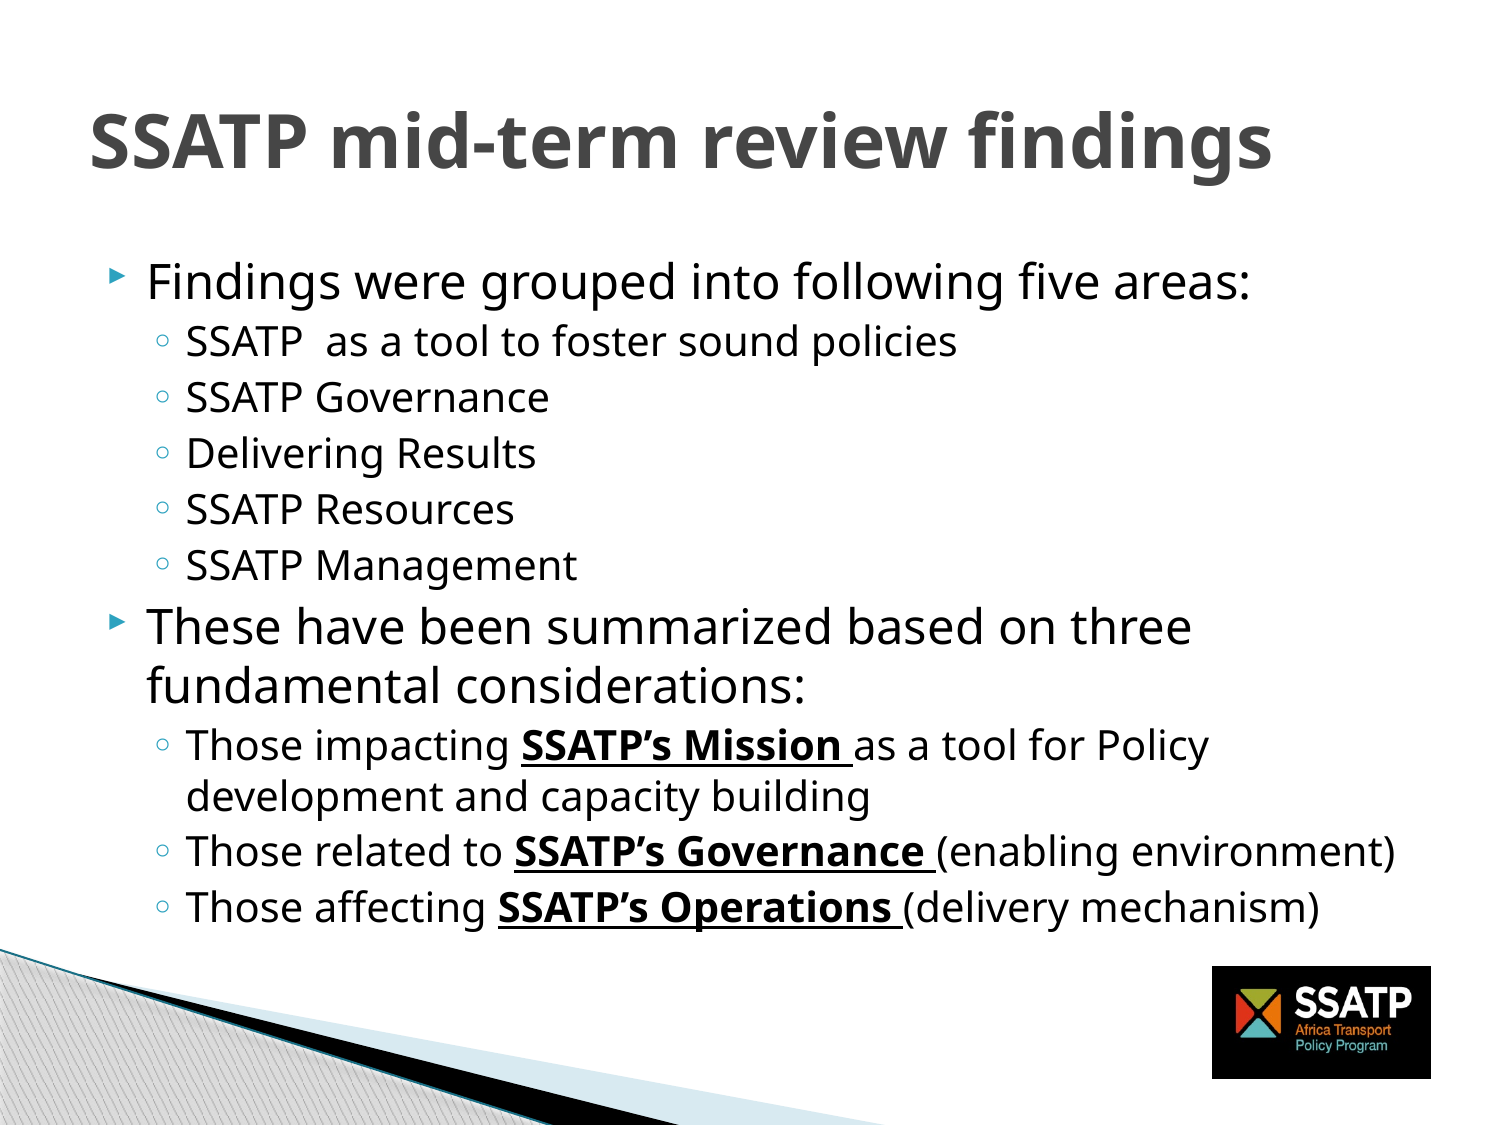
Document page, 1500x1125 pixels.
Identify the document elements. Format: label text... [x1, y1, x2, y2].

picture [1212, 965, 1431, 1079]
list Findings were grouped into following five areas: SSATP as a tool to foster sound policies SSATP Governance Delivering Results SSATP Resources SSATP Management These have been summarized based on three fundamental considerations: Those impacting SSATP’s Mission as a tool for Policy development and capacity building Those related to SSATP’s Governance (enabling environment) Those affecting SSATP’s Operations (delivery mechanism) [75, 243, 1425, 986]
title SSATP mid-term review findings [75, 45, 1425, 233]
